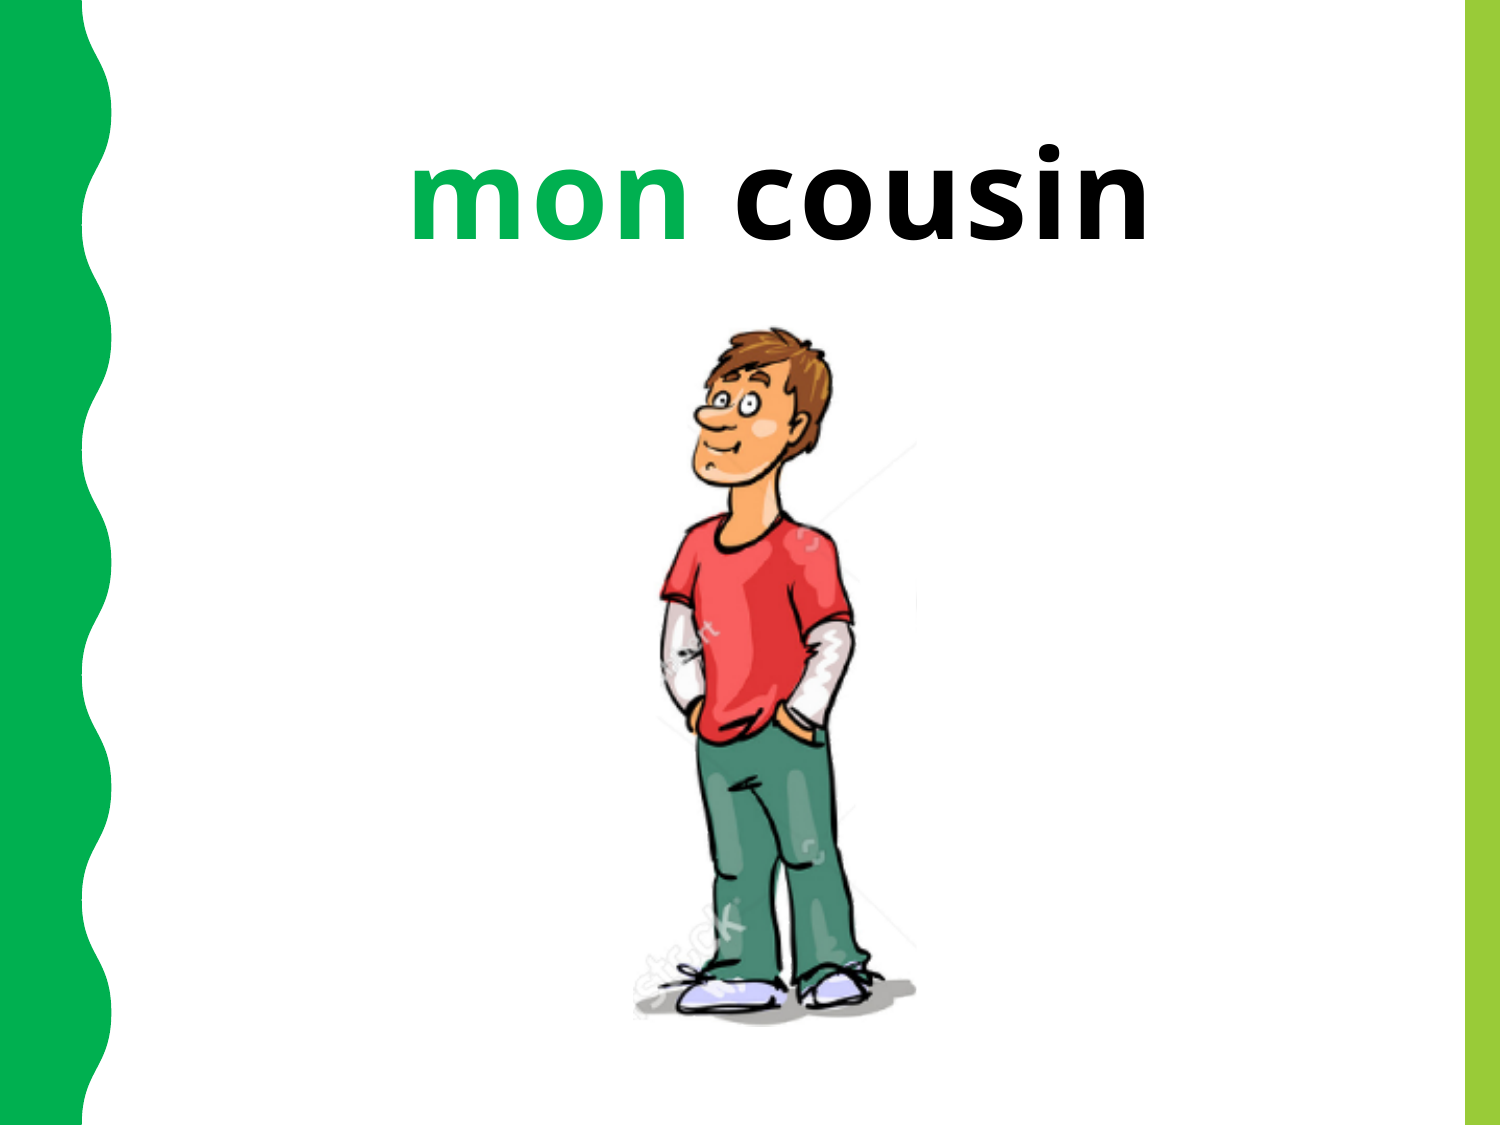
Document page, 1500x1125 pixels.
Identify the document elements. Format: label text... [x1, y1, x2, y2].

text_box mon cousin [154, 106, 1407, 308]
picture [632, 325, 917, 1027]
